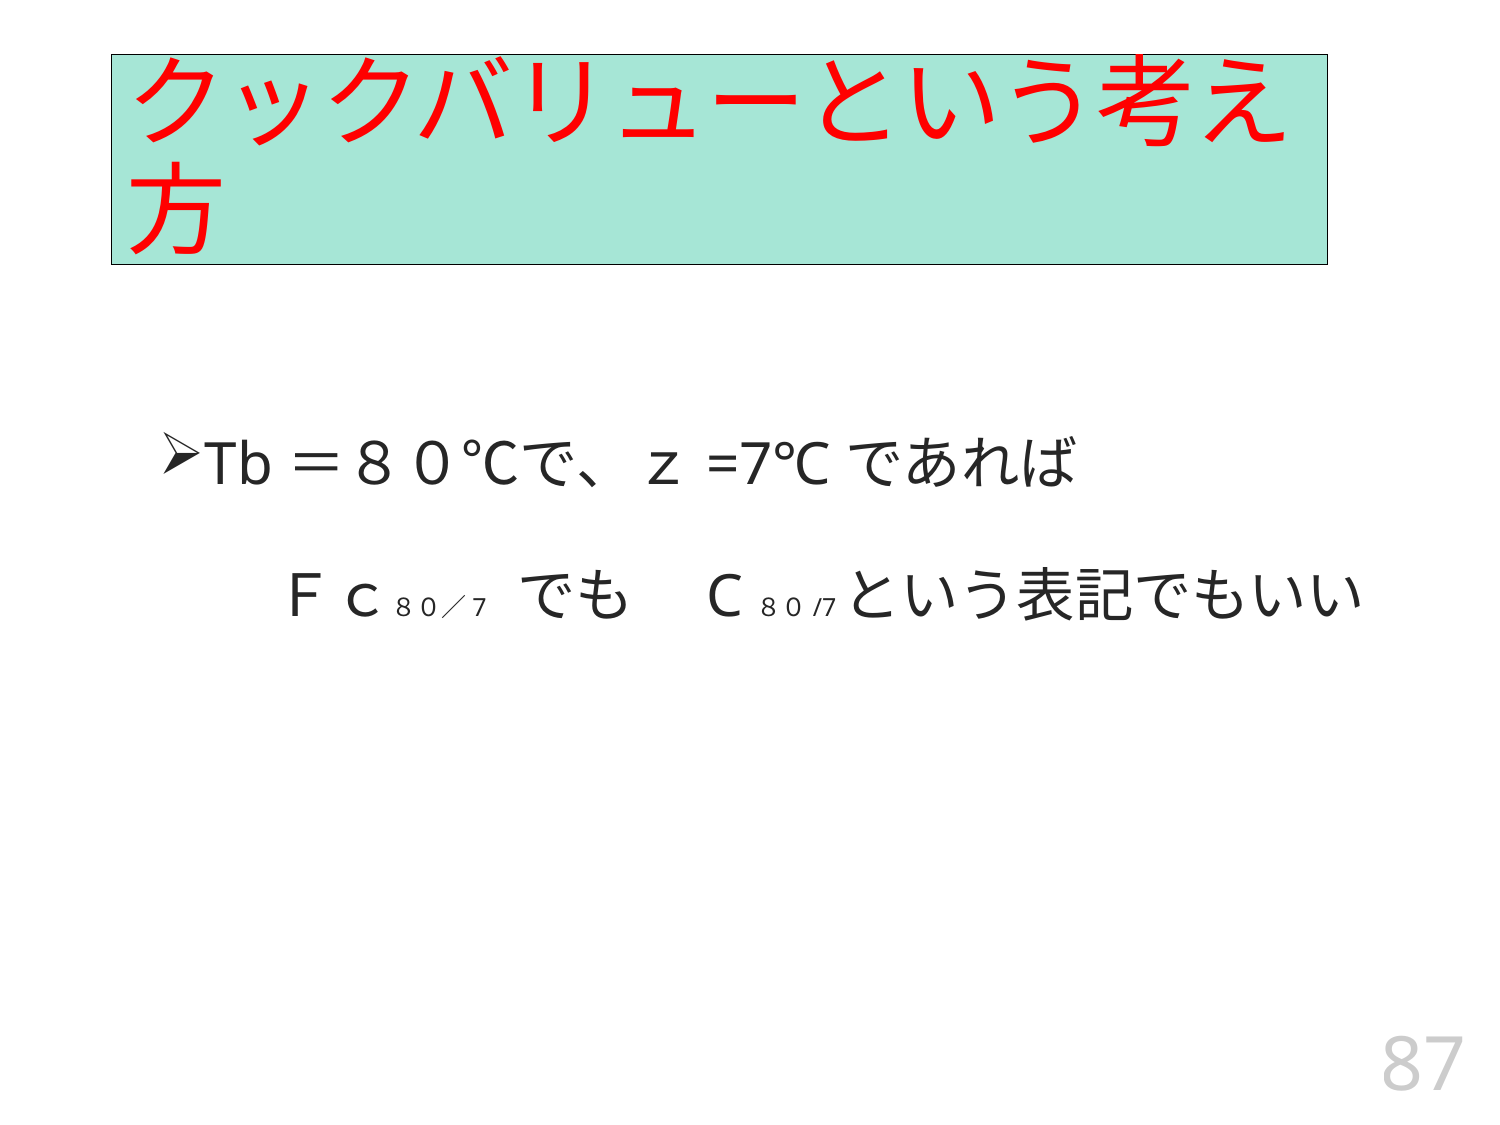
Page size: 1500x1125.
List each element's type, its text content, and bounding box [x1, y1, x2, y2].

slide_number 87 [1121, 895, 1482, 1125]
title クックバリューという考え方 [111, 54, 1328, 265]
list Tb＝８０℃で、ｚ=7℃であれば Ｆｃ８０／7 でも C８０/7という表記でもいい [143, 383, 1500, 994]
